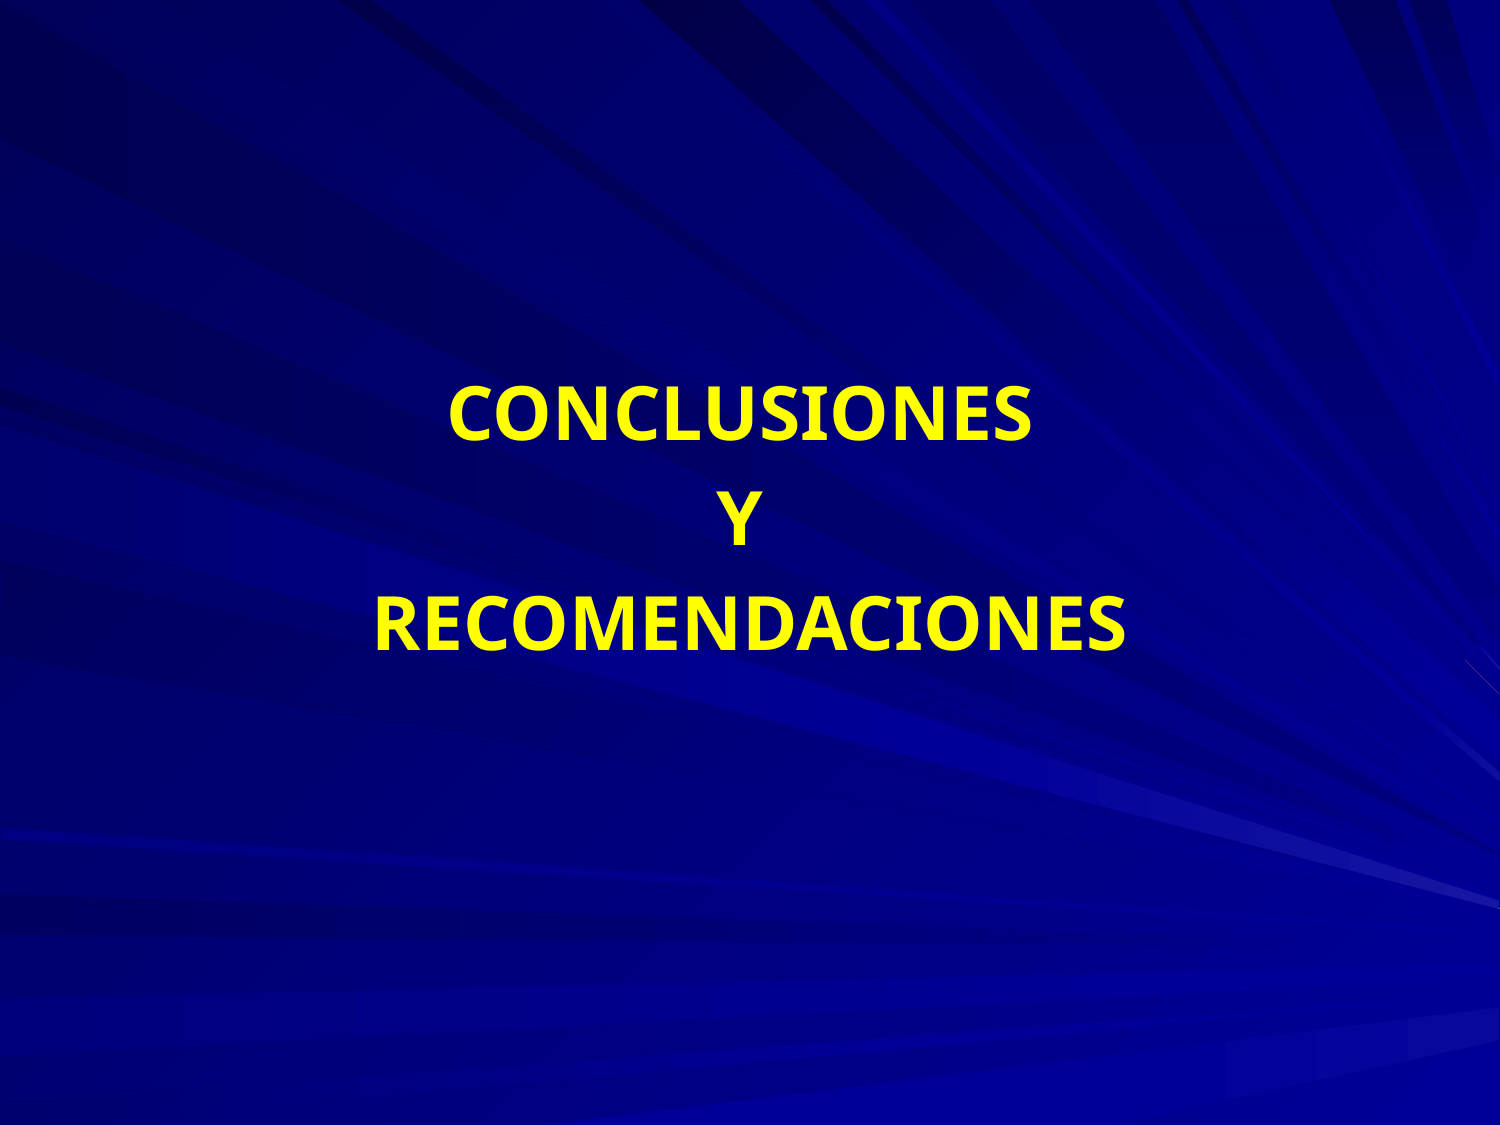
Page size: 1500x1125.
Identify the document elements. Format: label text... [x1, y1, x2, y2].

list CONCLUSIONES Y RECOMENDACIONES [74, 262, 1426, 1006]
